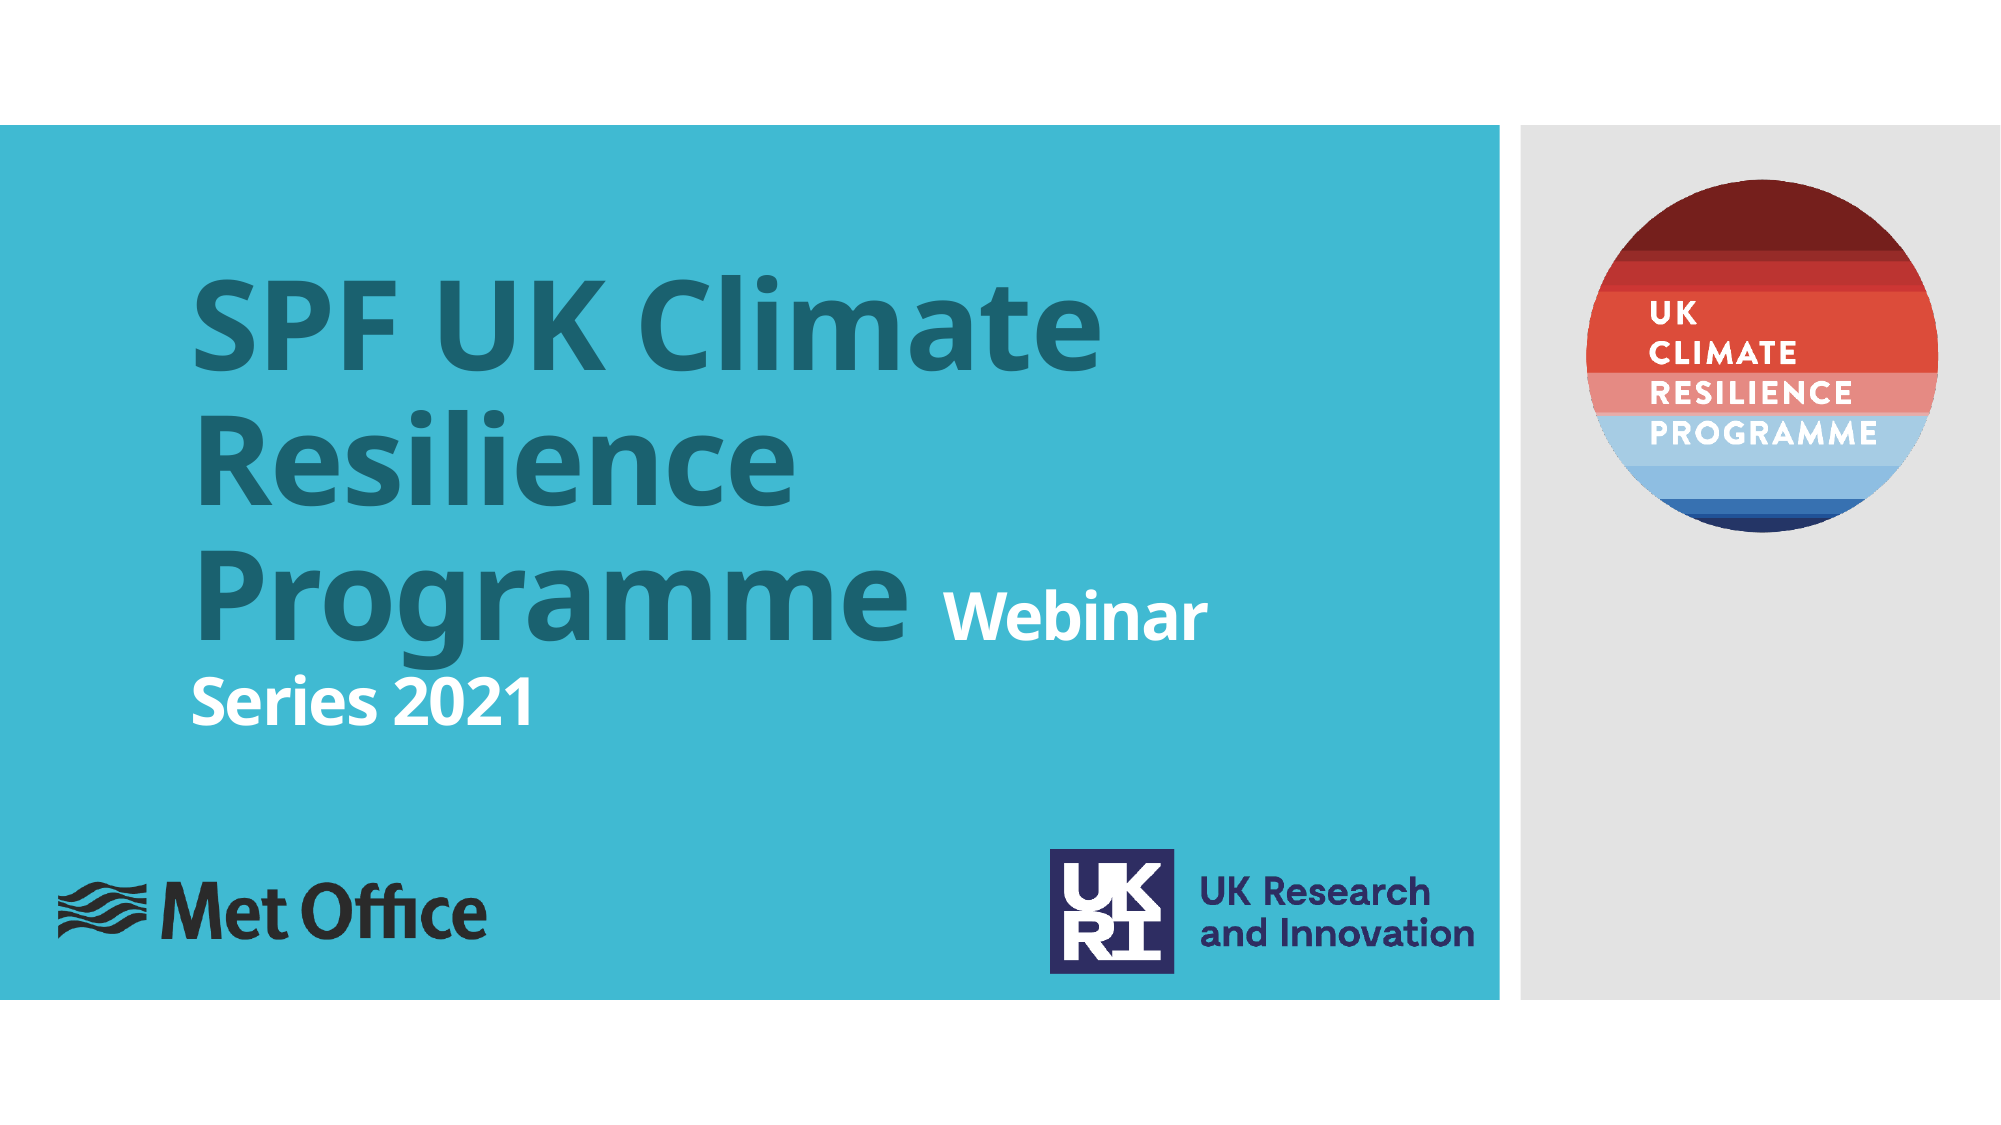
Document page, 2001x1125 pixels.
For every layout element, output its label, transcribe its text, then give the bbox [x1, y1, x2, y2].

title SPF UK Climate Resilience Programme Webinar Series 2021 [175, 213, 1376, 747]
picture [0, 824, 545, 997]
picture [1048, 847, 1475, 974]
picture [1550, 152, 1972, 563]
